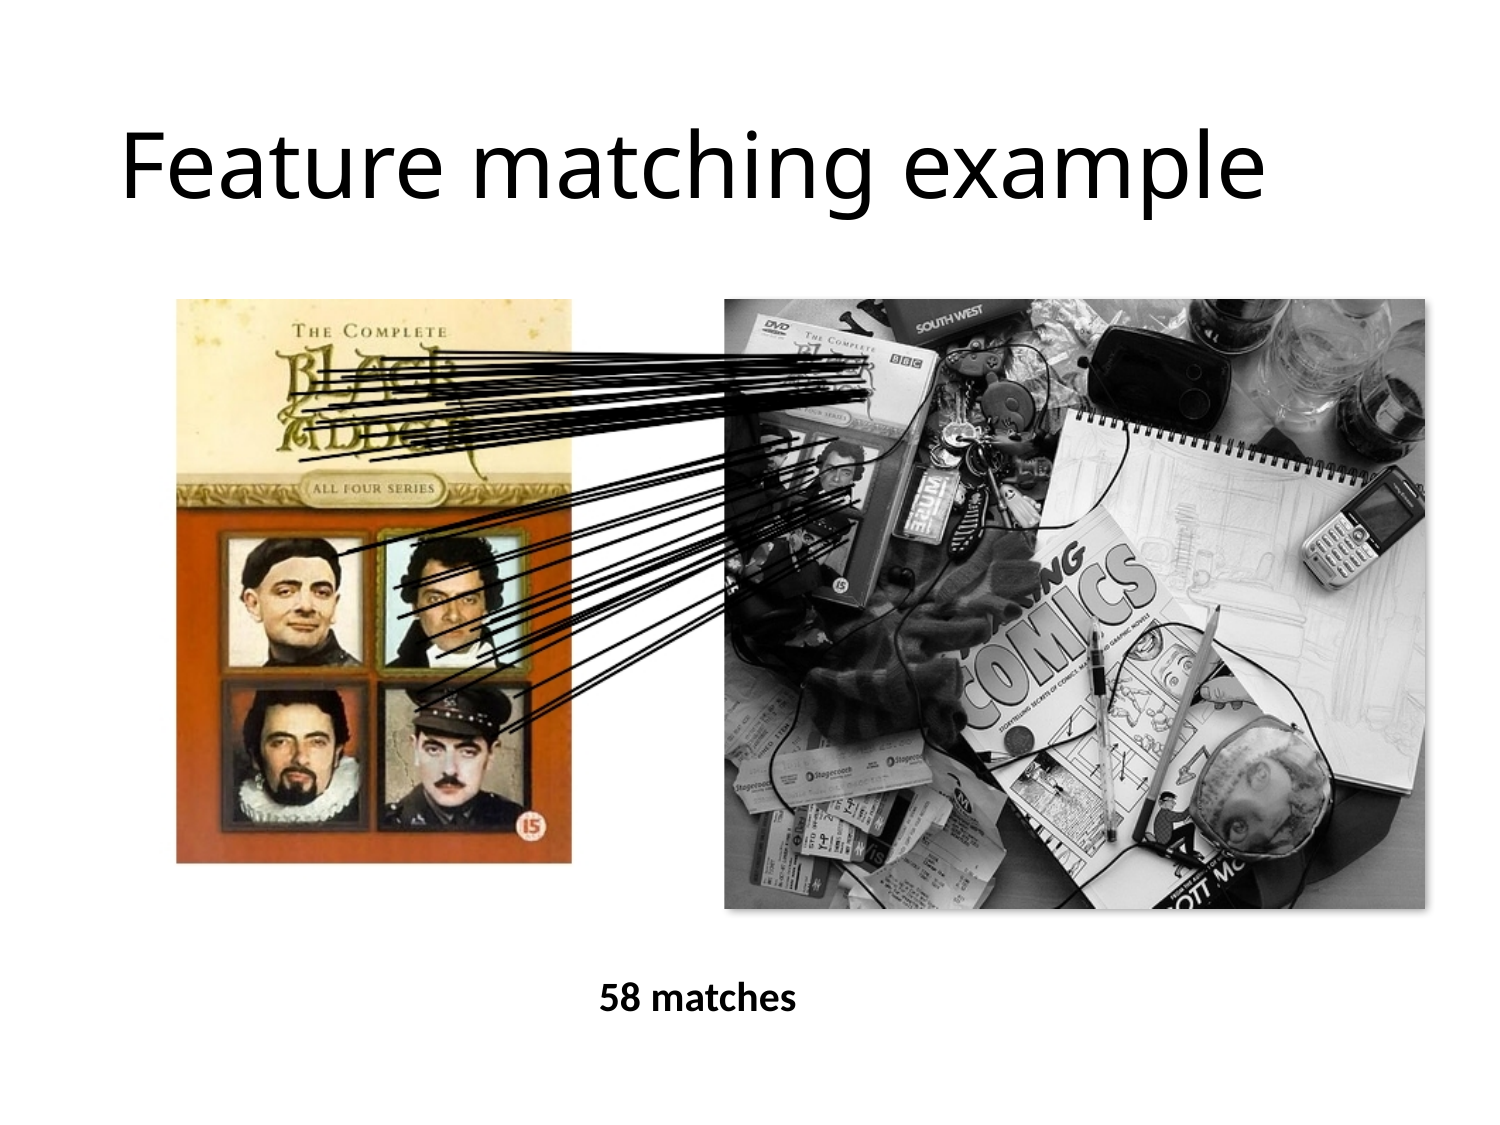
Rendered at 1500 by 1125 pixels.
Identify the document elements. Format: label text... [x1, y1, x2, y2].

text_box 58 matches [584, 962, 812, 1028]
picture [24, 299, 1425, 909]
title Feature matching example [103, 59, 1397, 278]
